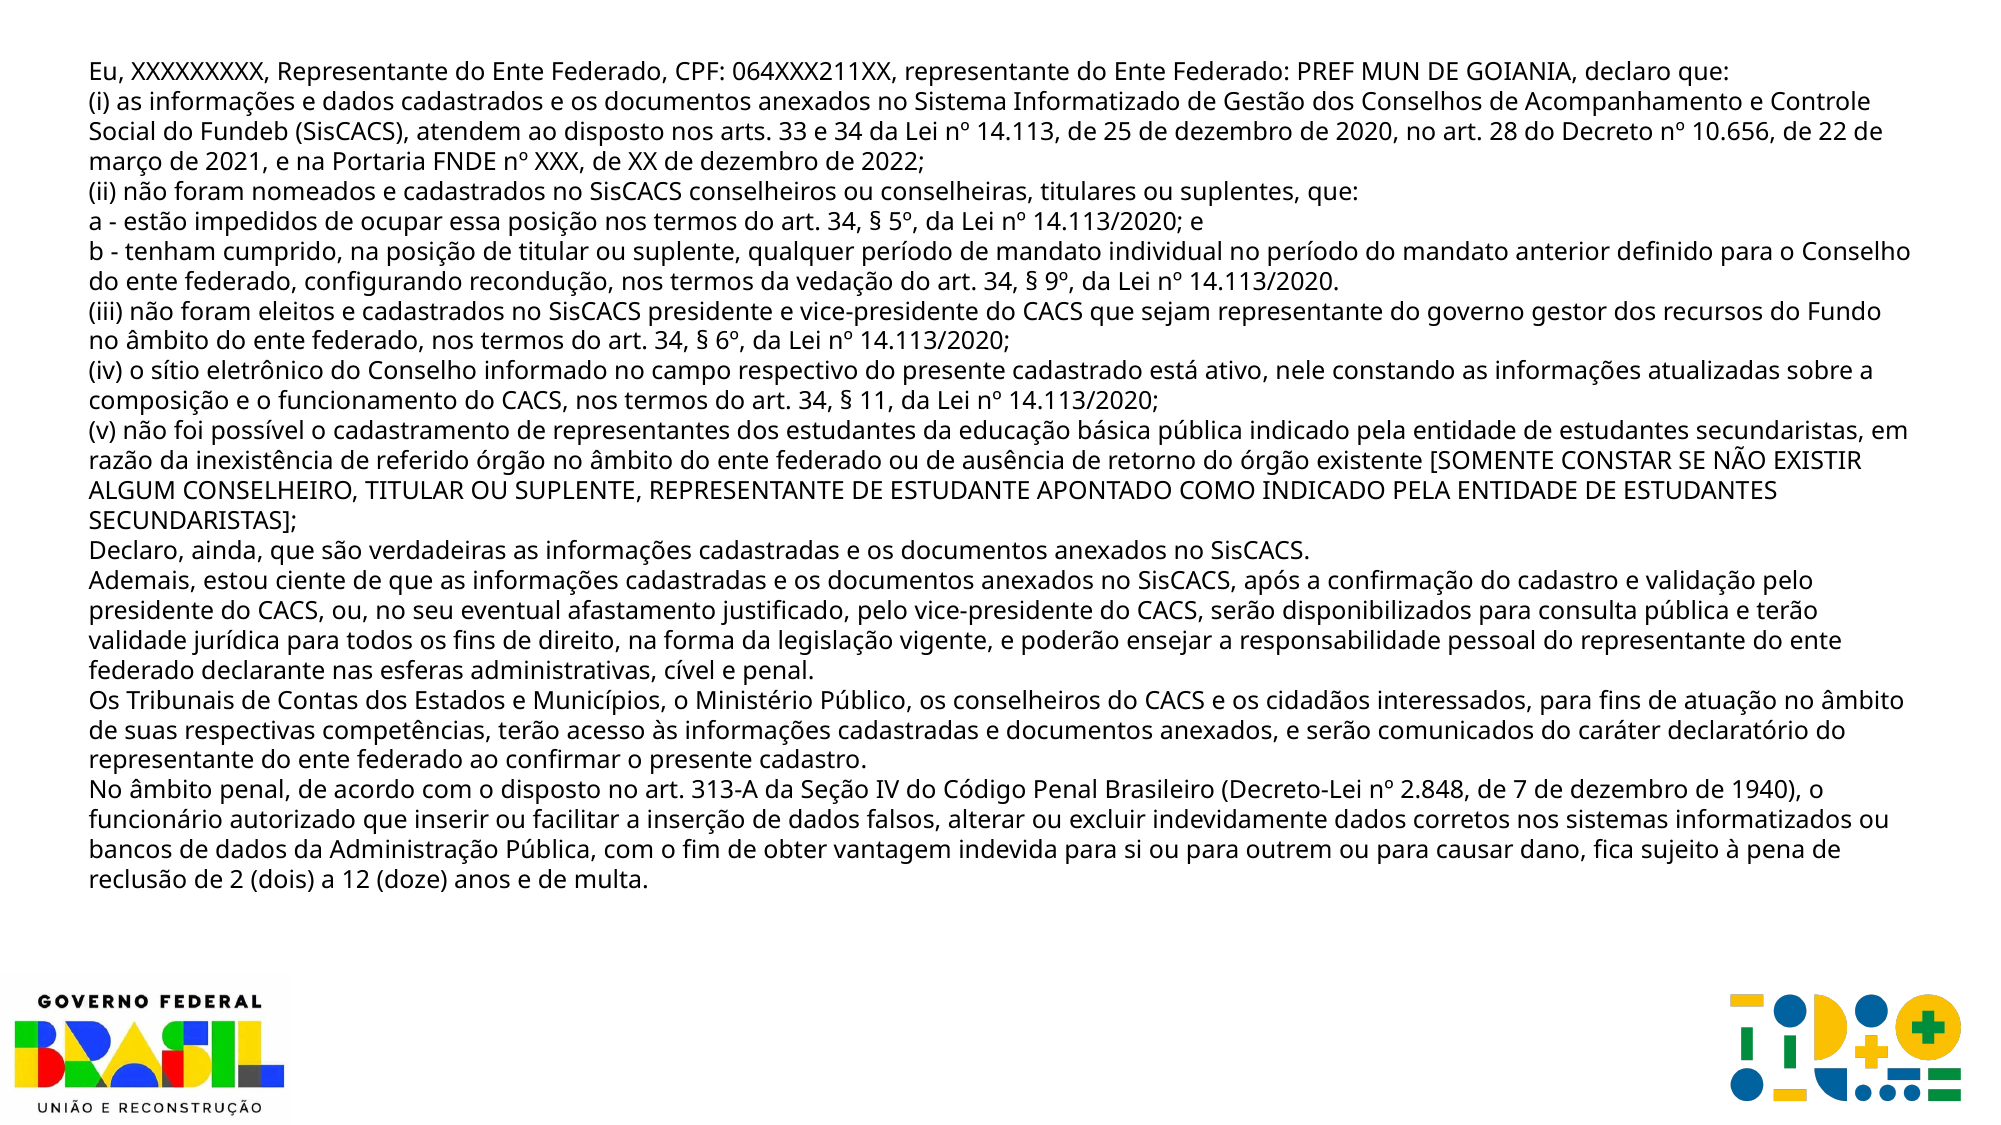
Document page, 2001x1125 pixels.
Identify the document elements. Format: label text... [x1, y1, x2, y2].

picture [1715, 972, 1973, 1118]
picture [0, 972, 291, 1125]
text_box Eu, XXXXXXXXX, Representante do Ente Federado, CPF: 064XXX211XX, representante do Ente Federado: PREF MUN DE GOIANIA, declaro que: (i) as informações e dados cadastrados e os documentos anexados no Sistema Informatizado de Gestão dos Conselhos de Acompanhamento e Controle Social do Fundeb (SisCACS), atendem ao disposto nos arts. 33 e 34 da Lei nº 14.113, de 25 de dezembro de 2020, no art. 28 do Decreto nº 10.656, de 22 de março de 2021, e na Portaria FNDE nº XXX, de XX de dezembro de 2022; (ii) não foram nomeados e cadastrados no SisCACS conselheiros ou conselheiras, titulares ou suplentes, que: a - estão impedidos de ocupar essa posição nos termos do art. 34, § 5º, da Lei nº 14.113/2020; e b - tenham cumprido, na posição de titular ou suplente, qualquer período de mandato individual no período do mandato anterior definido para o Conselho do ente federado, configurando recondução, nos termos da vedação do art. 34, § 9º, da Lei nº 14.113/2020. (iii) não foram eleitos e cadastrados no SisCACS presidente e vice-presidente do CACS que sejam representante do governo gestor dos recursos do Fundo no âmbito do ente federado, nos termos do art. 34, § 6º, da Lei nº 14.113/2020; (iv) o sítio eletrônico do Conselho informado no campo respectivo do presente cadastrado está ativo, nele constando as informações atualizadas sobre a composição e o funcionamento do CACS, nos termos do art. 34, § 11, da Lei nº 14.113/2020; (v) não foi possível o cadastramento de representantes dos estudantes da educação básica pública indicado pela entidade de estudantes secundaristas, em razão da inexistência de referido órgão no âmbito do ente federado ou de ausência de retorno do órgão existente [SOMENTE CONSTAR SE NÃO EXISTIR ALGUM CONSELHEIRO, TITULAR OU SUPLENTE, REPRESENTANTE DE ESTUDANTE APONTADO COMO INDICADO PELA ENTIDADE DE ESTUDANTES SECUNDARISTAS]; Declaro, ainda, que são verdadeiras as informações cadastradas e os documentos anexados no SisCACS. Ademais, estou ciente de que as informações cadastradas e os documentos anexados no SisCACS, após a confirmação do cadastro e validação pelo presidente do CACS, ou, no seu eventual afastamento justificado, pelo vice-presidente do CACS, serão disponibilizados para consulta pública e terão validade jurídica para todos os fins de direito, na forma da legislação vigente, e poderão ensejar a responsabilidade pessoal do representante do ente federado declarante nas esferas administrativas, cível e penal. Os Tribunais de Contas dos Estados e Municípios, o Ministério Público, os conselheiros do CACS e os cidadãos interessados, para fins de atuação no âmbito de suas respectivas competências, terão acesso às informações cadastradas e documentos anexados, e serão comunicados do caráter declaratório do representante do ente federado ao confirmar o presente cadastro. No âmbito penal, de acordo com o disposto no art. 313-A da Seção IV do Código Penal Brasileiro (Decreto-Lei nº 2.848, de 7 de dezembro de 1940), o funcionário autorizado que inserir ou facilitar a inserção de dados falsos, alterar ou excluir indevidamente dados corretos nos sistemas informatizados ou bancos de dados da Administração Pública, com o fim de obter vantagem indevida para si ou para outrem ou para causar dano, fica sujeito à pena de reclusão de 2 (dois) a 12 (doze) anos e de multa. [73, 48, 1932, 934]
